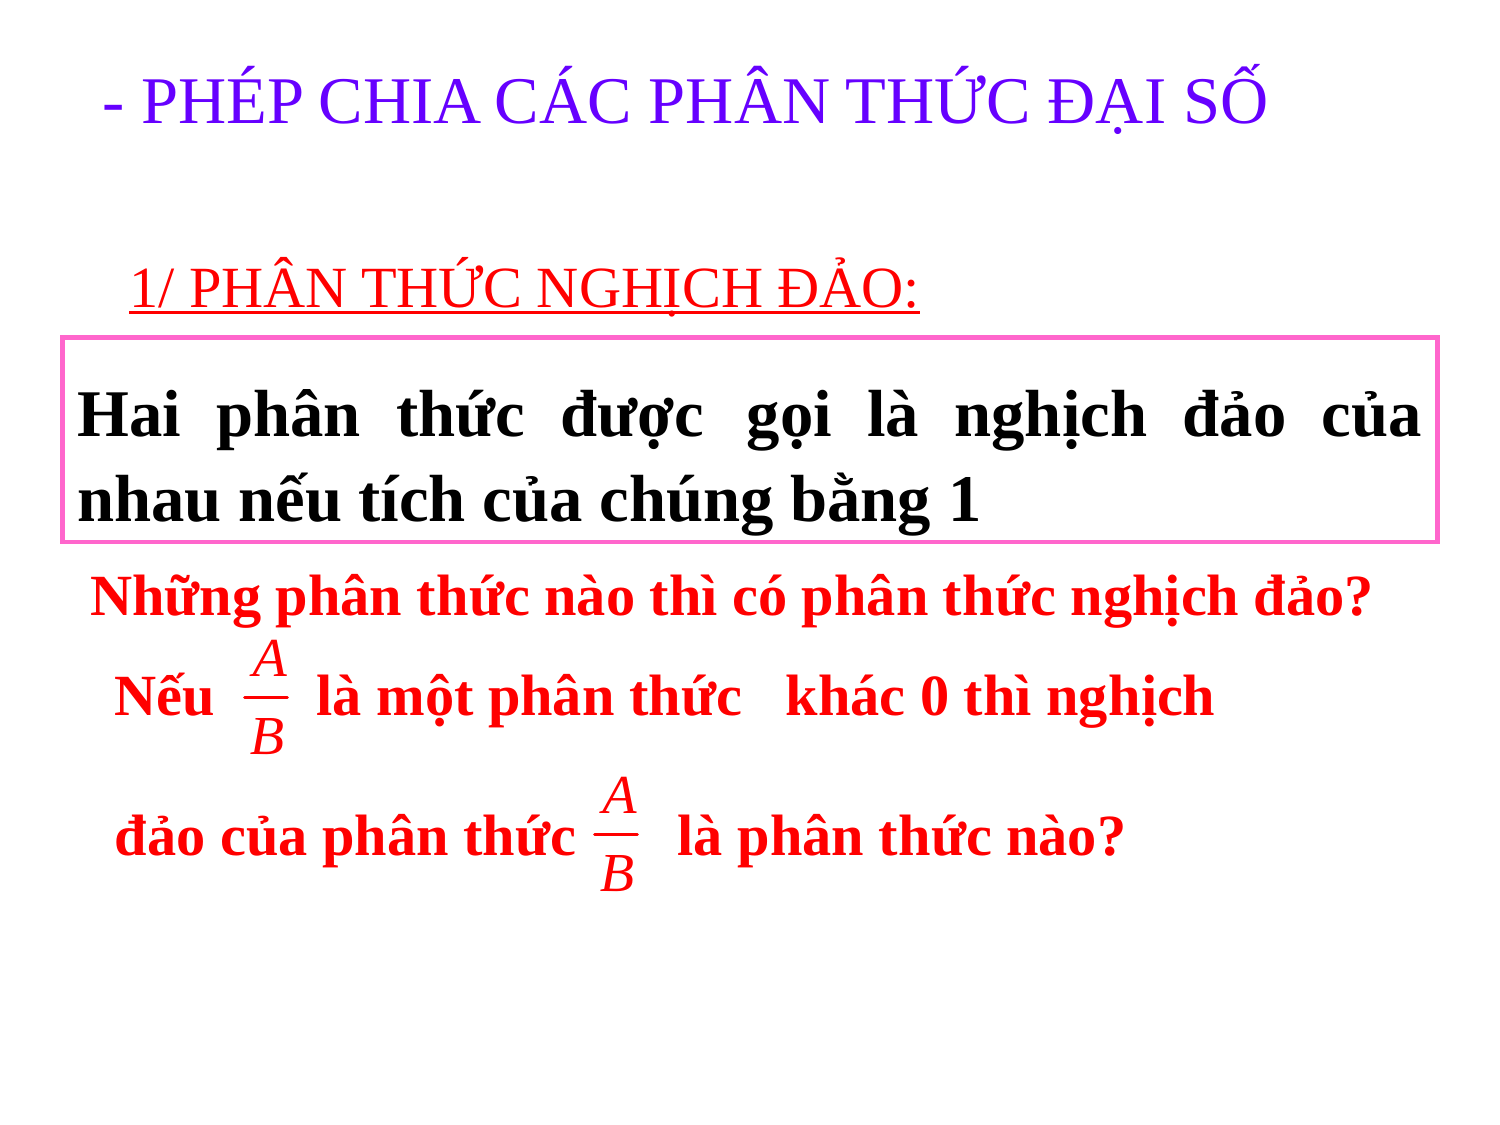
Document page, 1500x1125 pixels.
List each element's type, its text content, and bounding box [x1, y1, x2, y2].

text_box Hai phân thức được gọi là nghịch đảo của nhau nếu tích của chúng bằng 1 [62, 337, 1438, 543]
text_box Những phân thức nào thì có phân thức nghịch đảo? [75, 550, 1404, 635]
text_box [237, 624, 298, 763]
text_box 1/ PHÂN THỨC NGHỊCH ĐẢO: [114, 242, 936, 327]
text_box Nếu là một phân thức khác 0 thì nghịch đảo của phân thức là phân thức nào? [99, 650, 1325, 875]
text_box - PHÉP CHIA CÁC PHÂN THỨC ĐẠI SỐ [87, 49, 1425, 145]
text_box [587, 762, 648, 901]
